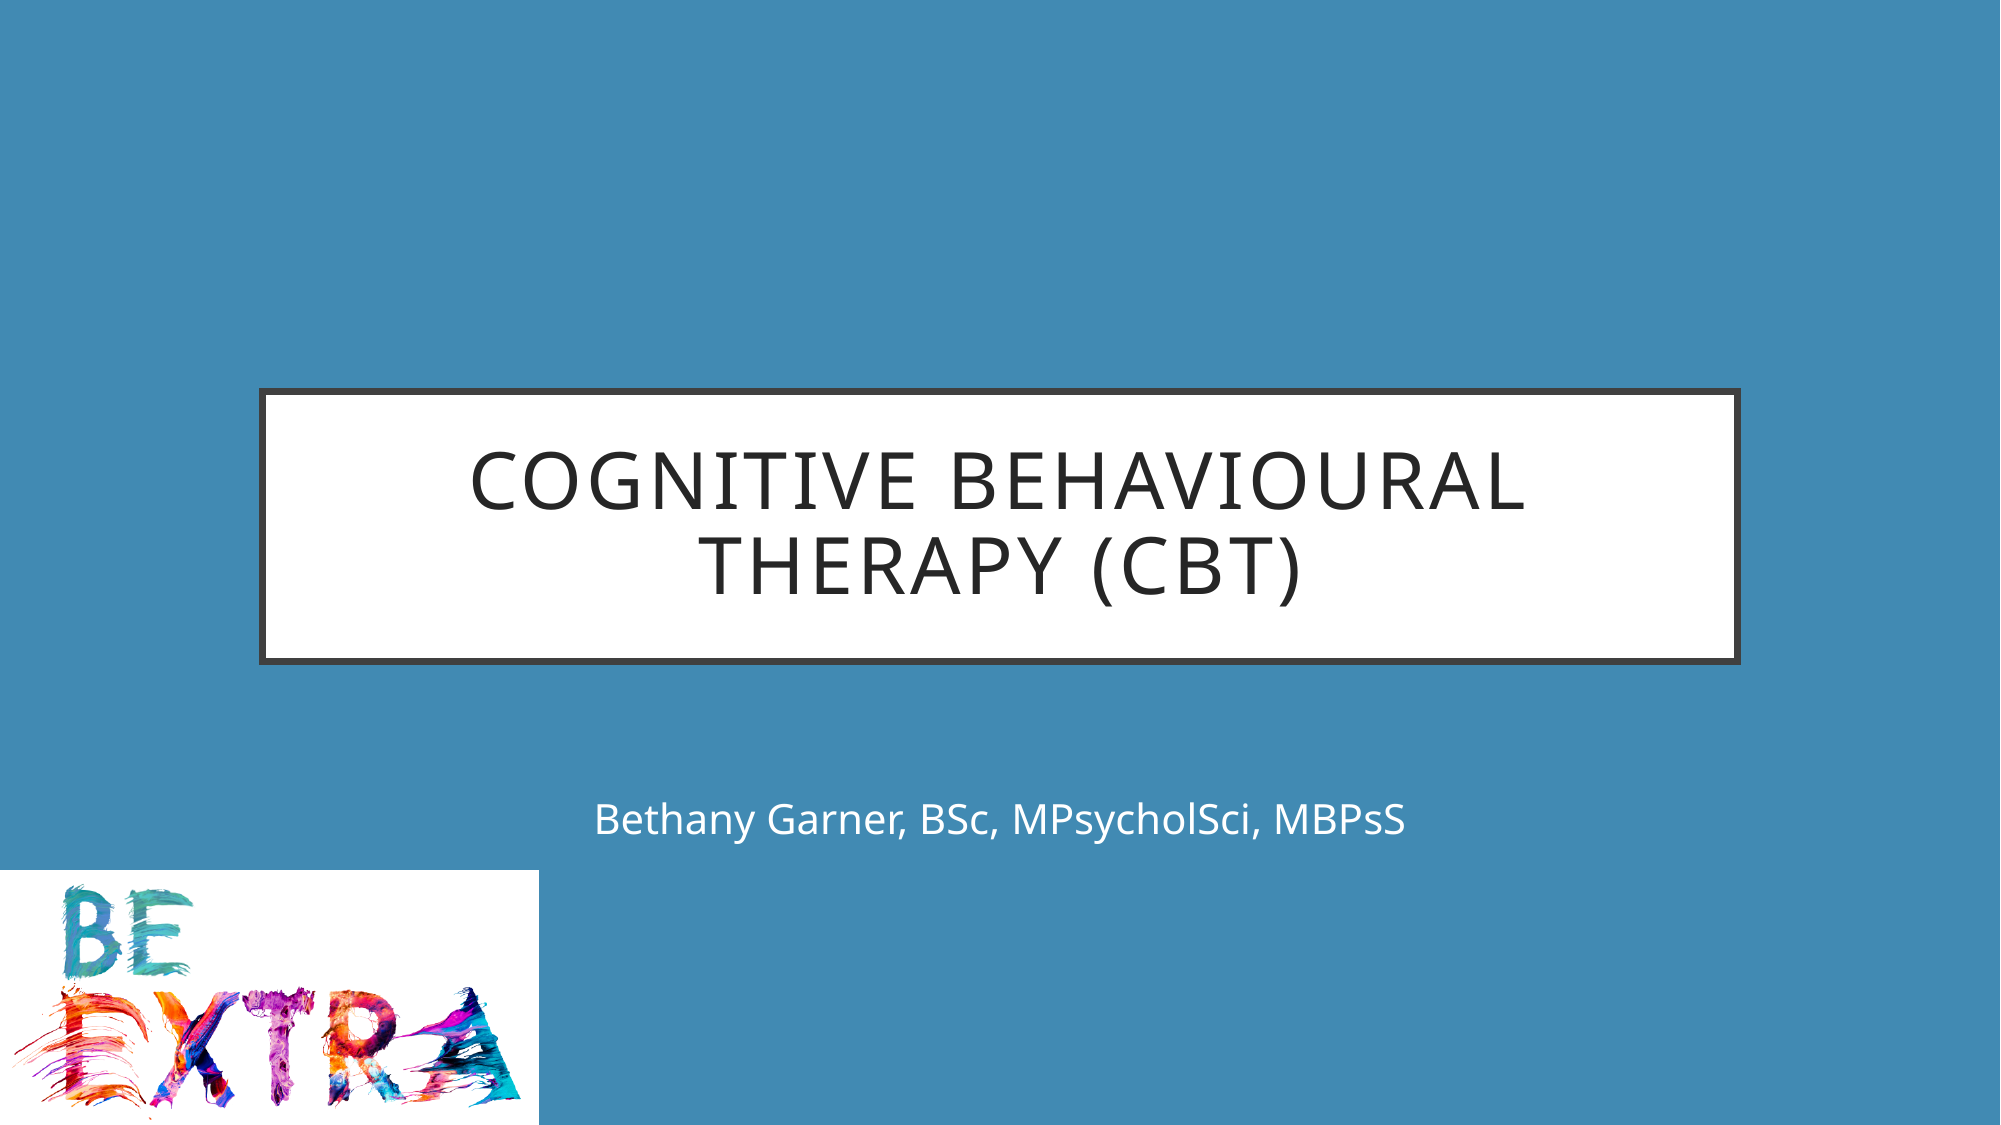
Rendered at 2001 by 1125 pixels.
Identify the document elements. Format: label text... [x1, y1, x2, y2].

subtitle Bethany Garner, BSc, MPsycholSci, MBPsS [442, 713, 1558, 918]
title Cognitive behavioural therapy (cbt) [259, 388, 1741, 665]
picture [0, 870, 539, 1125]
